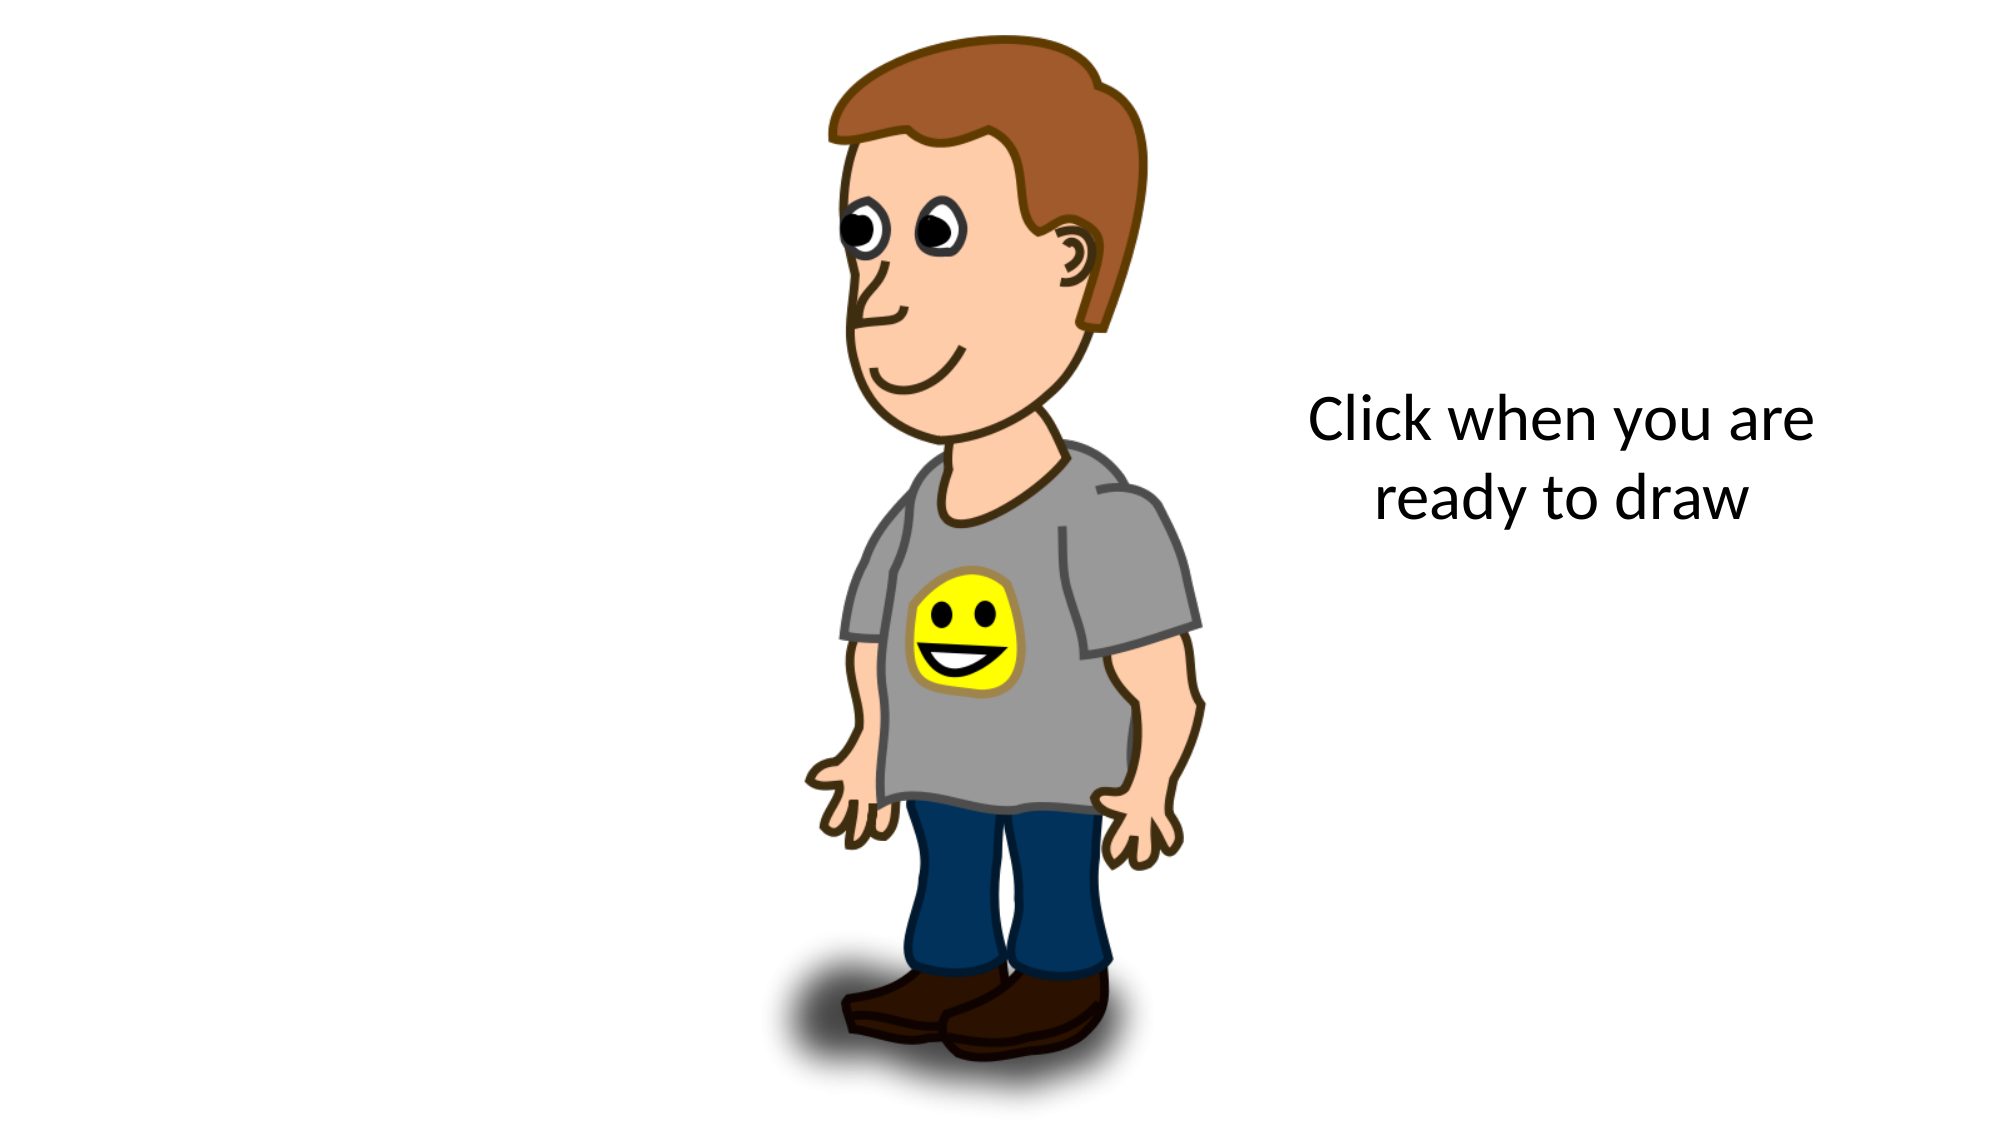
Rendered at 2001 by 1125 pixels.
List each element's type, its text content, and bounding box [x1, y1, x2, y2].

picture [437, 0, 1563, 1125]
text_box Click when you are ready to draw [1563, 343, 1864, 563]
